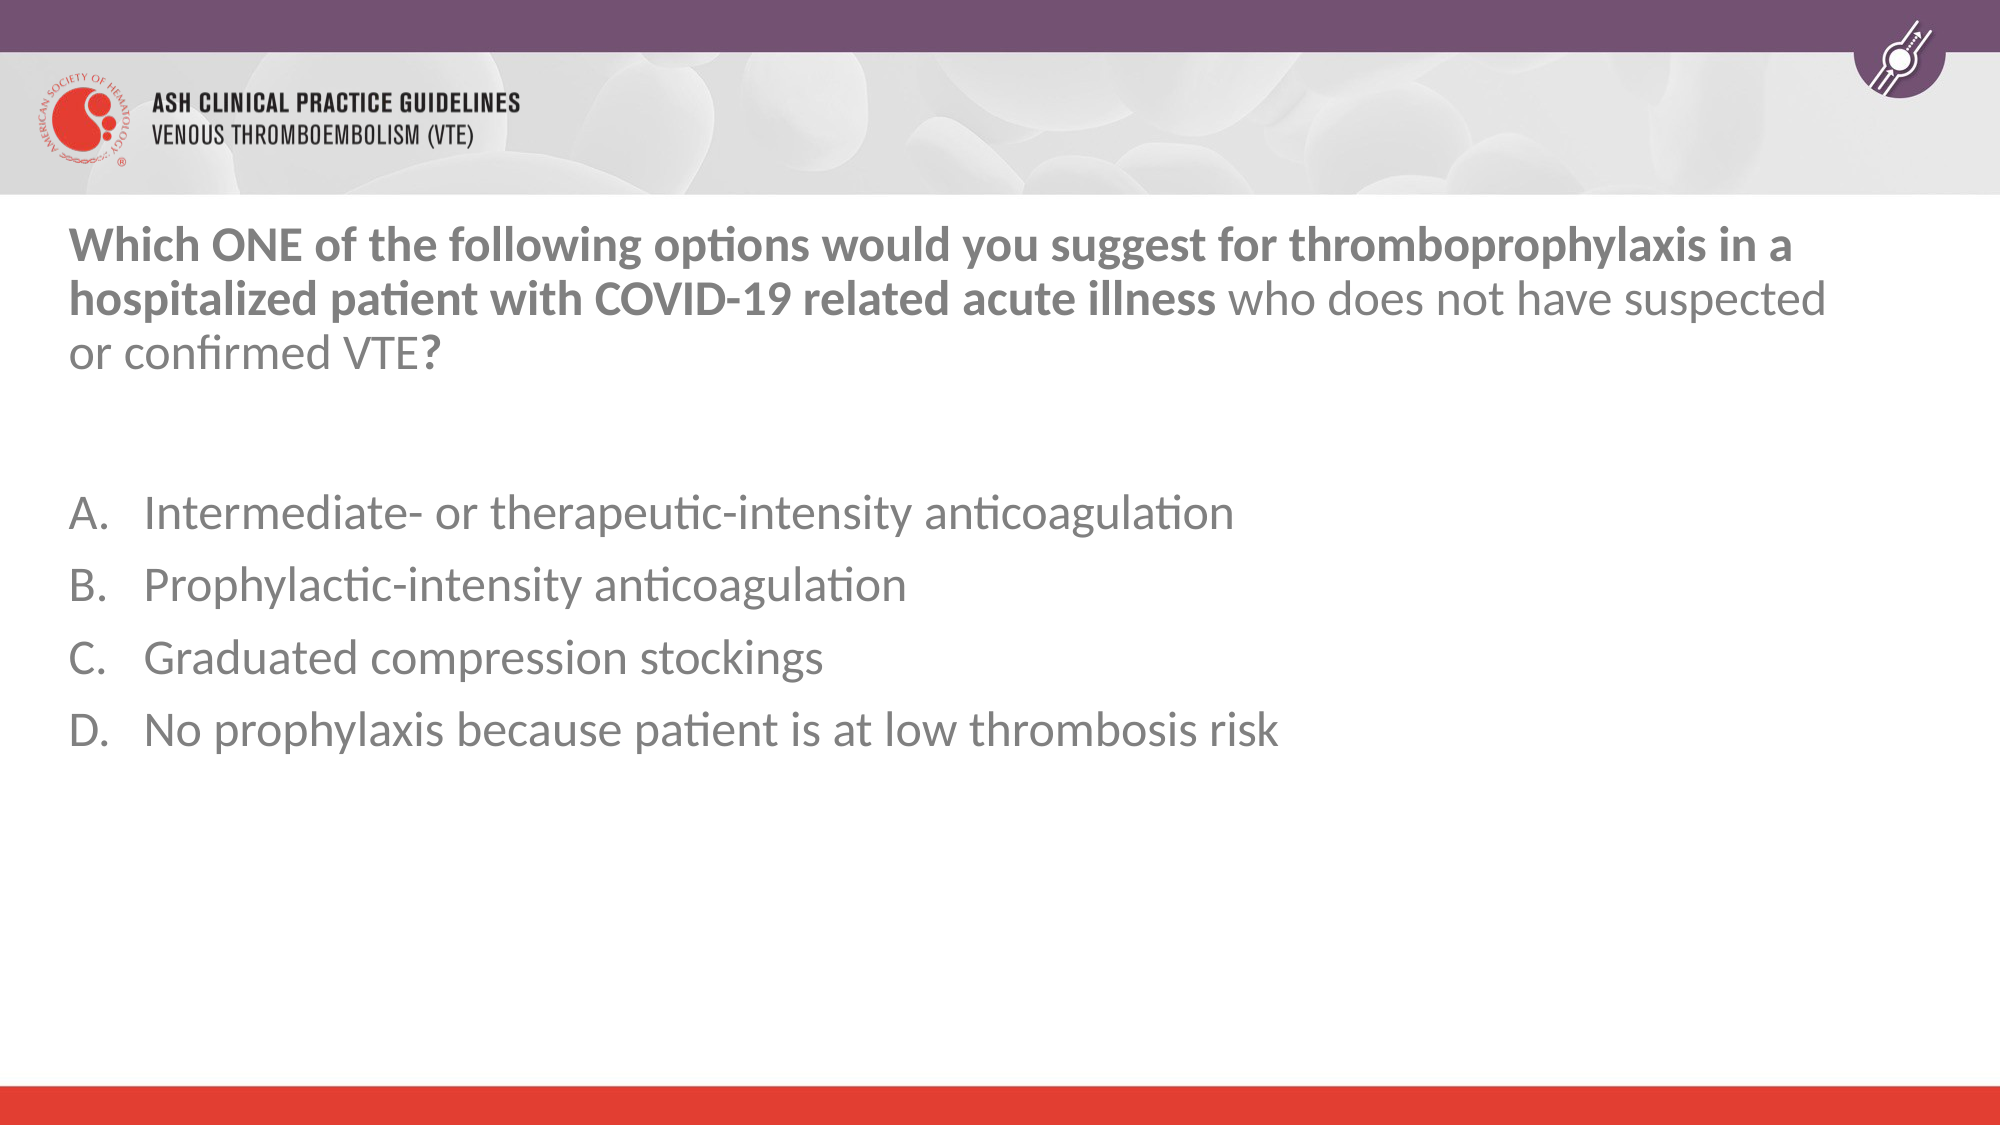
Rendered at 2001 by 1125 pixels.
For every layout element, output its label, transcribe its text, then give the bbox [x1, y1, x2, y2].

picture [0, 0, 2000, 1125]
text_box Which ONE of the following options would you suggest for thromboprophylaxis in a hospitalized patient with COVID-19 related acute illness who does not have suspected or confirmed VTE? Intermediate- or therapeutic-intensity anticoagulation Prophylactic-intensity anticoagulation Graduated compression stockings No prophylaxis because patient is at low thrombosis risk [66, 208, 1835, 938]
